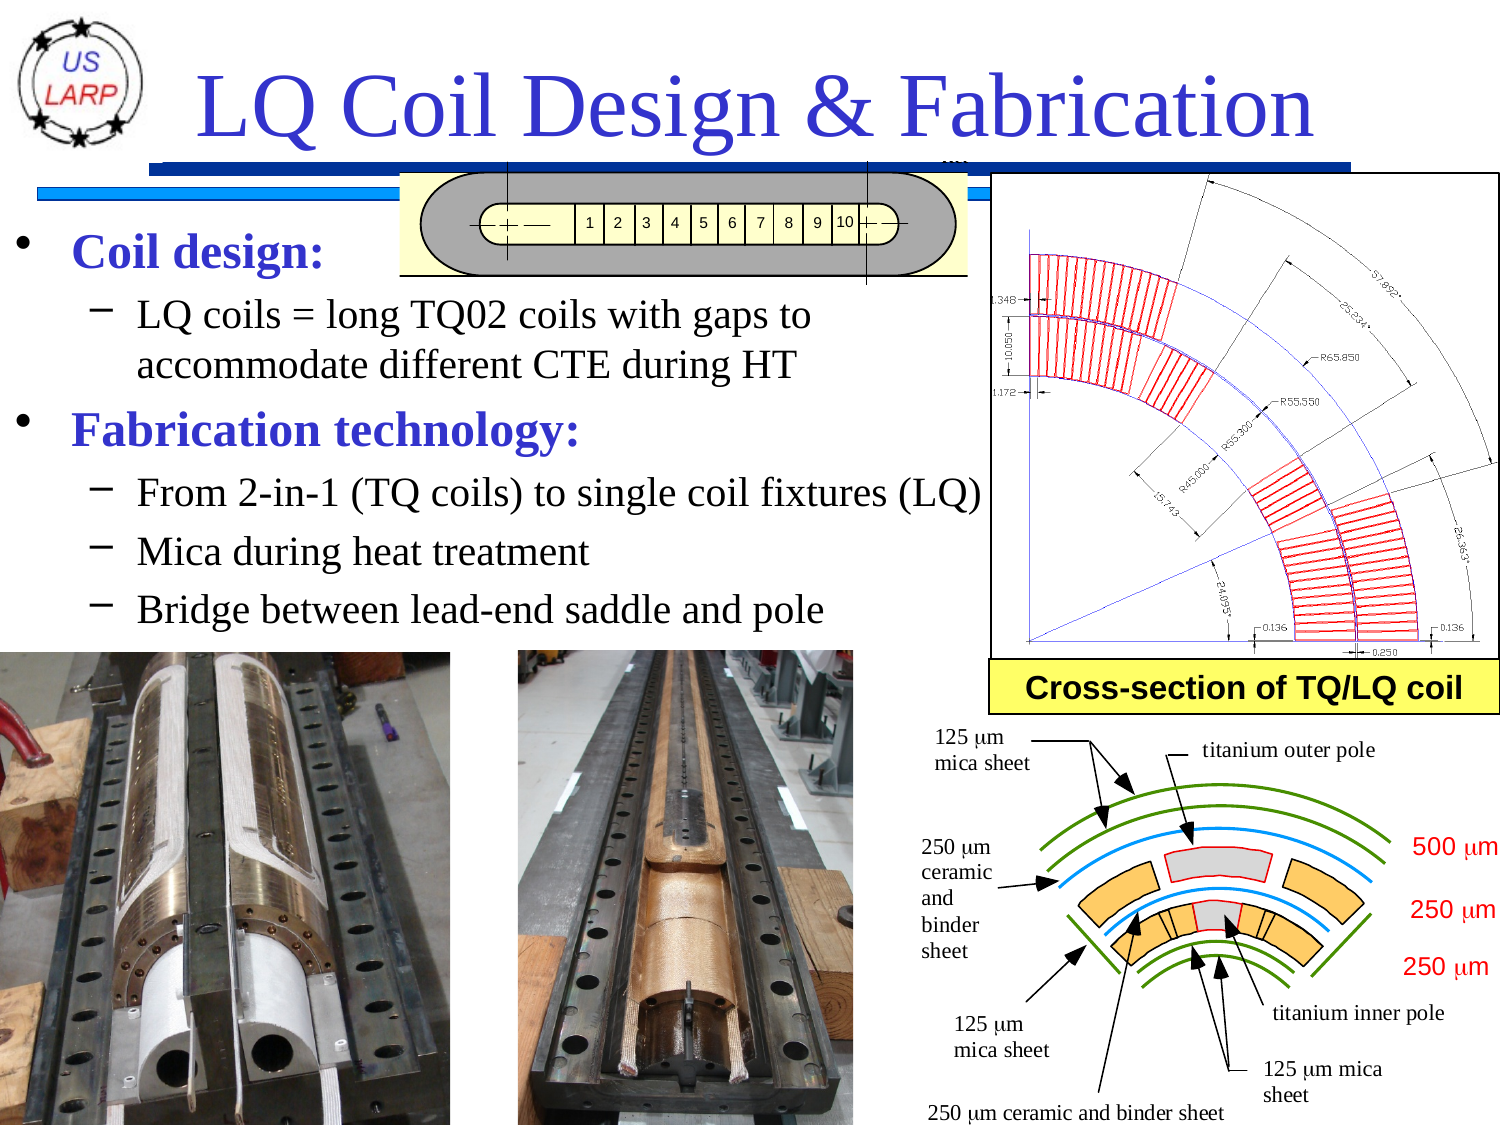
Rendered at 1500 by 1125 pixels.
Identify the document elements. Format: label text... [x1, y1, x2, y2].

picture [0, 0, 163, 163]
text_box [0, 649, 1500, 1125]
picture [989, 172, 1500, 649]
title LQ Coil Design & Fabrication [137, 37, 1376, 163]
text_box Fabrication technology: From 2-in-1 (TQ coils) to single coil fixtures (LQ) Mica during heat treatment Bridge between lead-end saddle and pole [0, 396, 984, 627]
picture [399, 161, 968, 285]
text_box Coil design: LQ coils = long TQ02 coils with gaps to accommodate different CTE during HT [0, 210, 984, 396]
